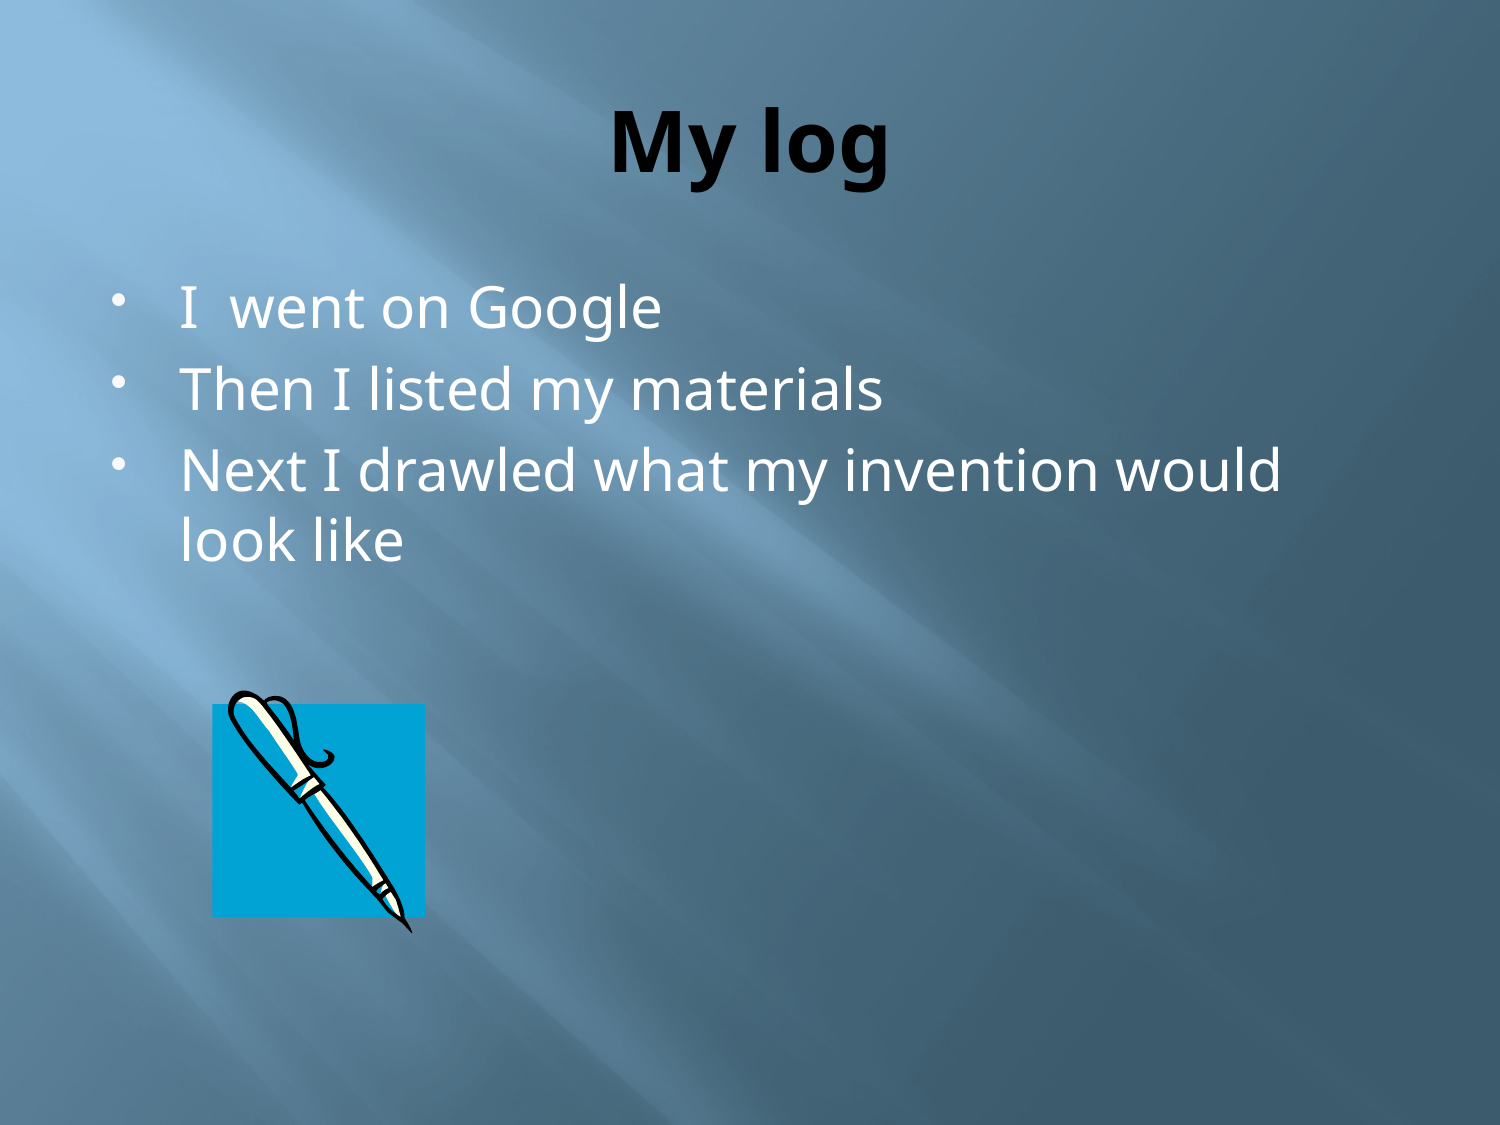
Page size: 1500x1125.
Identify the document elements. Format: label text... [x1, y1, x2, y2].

list I went on Google Then I listed my materials Next I drawled what my invention would look like [75, 262, 1425, 1035]
picture [212, 687, 426, 934]
title My log [75, 45, 1425, 233]
